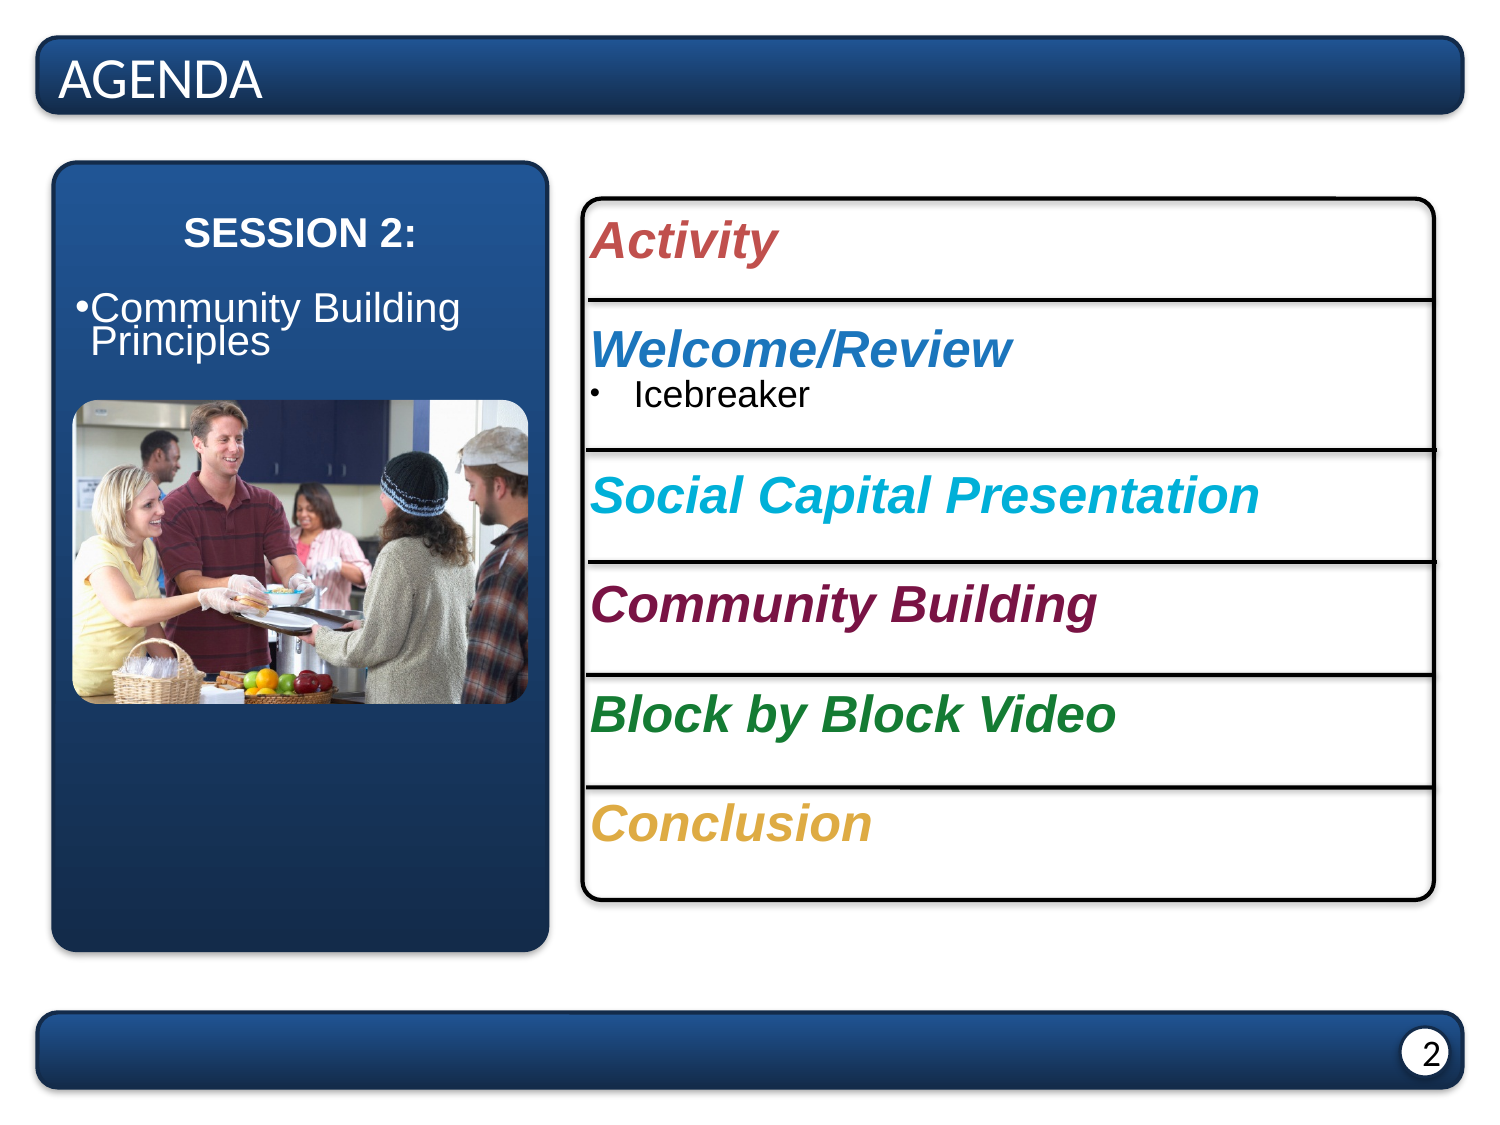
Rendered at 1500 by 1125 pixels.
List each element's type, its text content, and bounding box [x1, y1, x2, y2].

text_box SESSION 2: Community Building Principles [52, 161, 548, 951]
picture [72, 399, 529, 705]
text_box [36, 1011, 1464, 1089]
text_box AGENDA [36, 36, 1464, 114]
text_box [581, 197, 1435, 901]
text_box 2 [1399, 1026, 1451, 1078]
slide_number 2 [1074, 1097, 1425, 1103]
